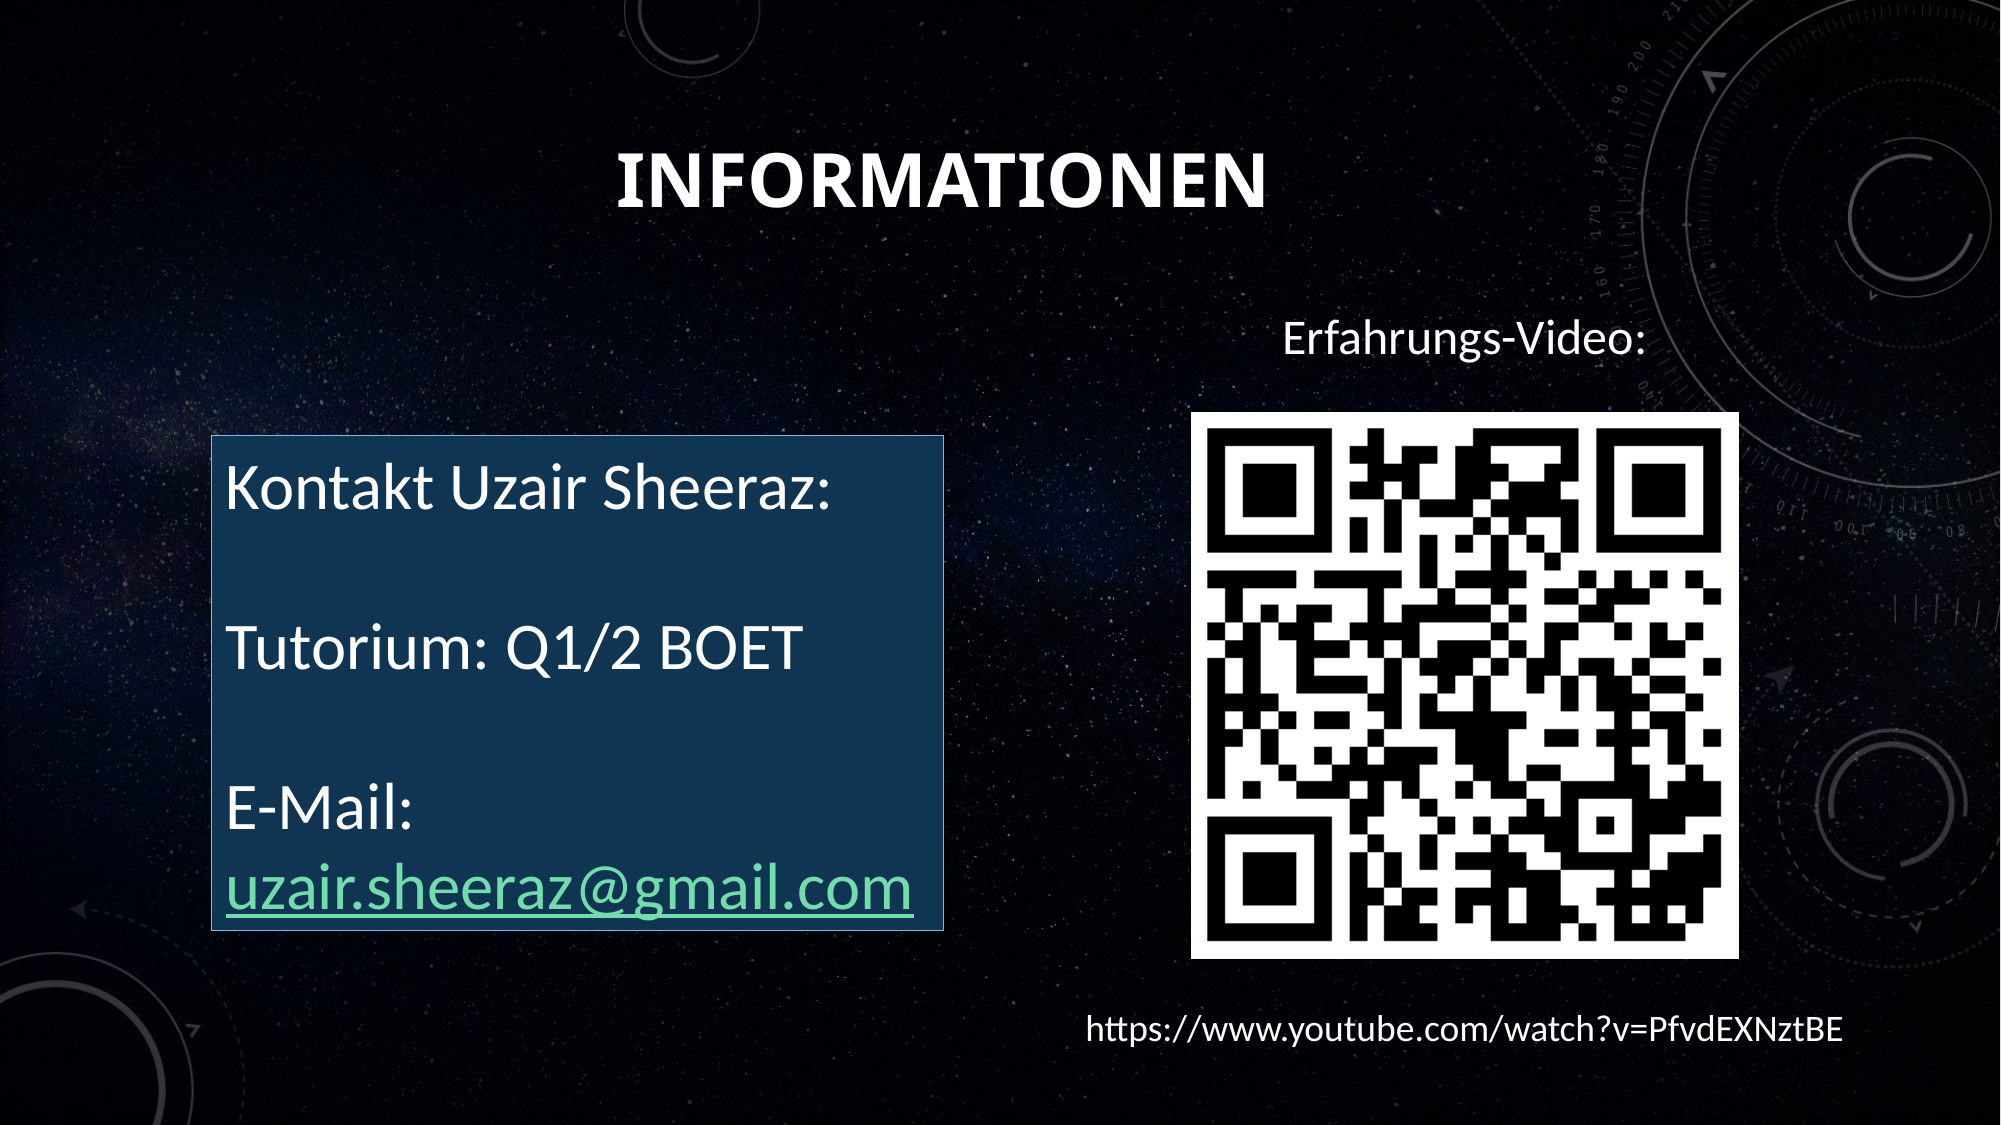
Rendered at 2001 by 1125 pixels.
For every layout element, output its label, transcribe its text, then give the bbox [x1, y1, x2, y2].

picture [0, 0, 2001, 1125]
text_box Erfahrungs-Video: [1267, 297, 1663, 372]
text_box Kontakt Uzair Sheeraz: Tutorium: Q1/2 BOET E-Mail: uzair.sheeraz@gmail.com [211, 435, 944, 931]
title Informationen [112, 58, 1775, 298]
text_box https://www.youtube.com/watch?v=PfvdEXNztBE [1070, 996, 1860, 1057]
